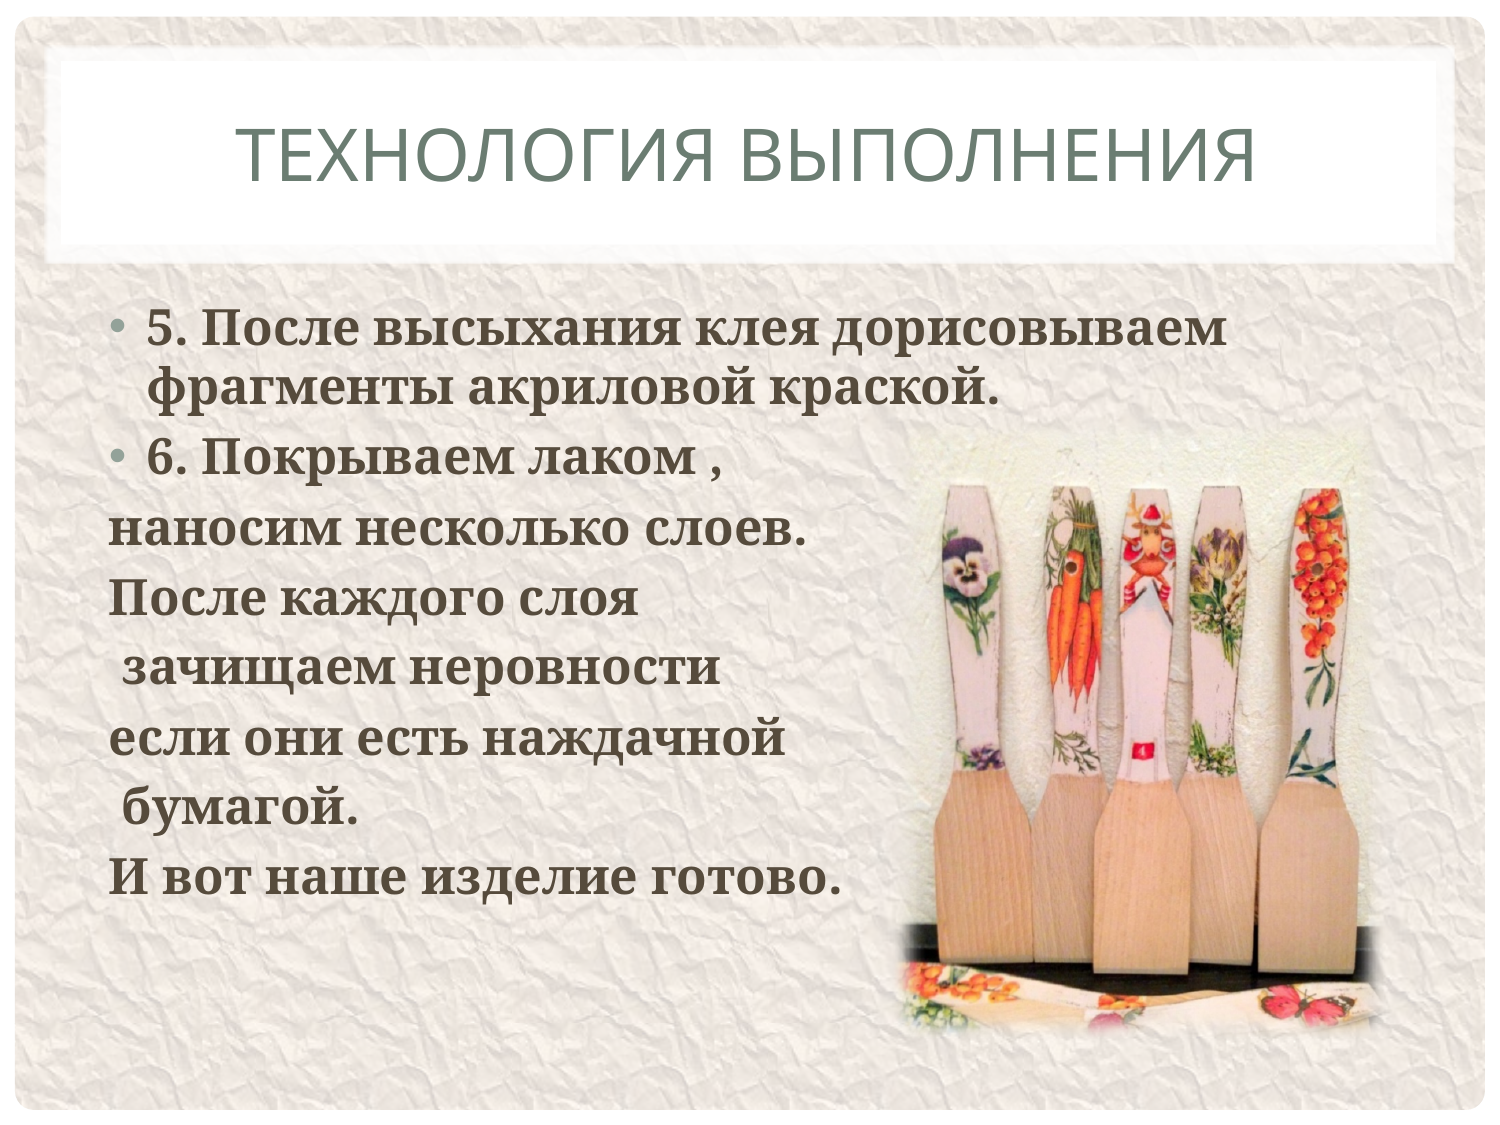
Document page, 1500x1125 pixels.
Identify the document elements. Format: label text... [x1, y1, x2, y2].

list 5. После высыхания клея дорисовываем фрагменты акриловой краской. 6. Покрываем лаком , наносим несколько слоев. После каждого слоя зачищаем неровности если они есть наждачной бумагой. И вот наше изделие готово. [75, 287, 1425, 1005]
picture [891, 415, 1387, 1040]
title Технология выполнения [69, 66, 1425, 238]
